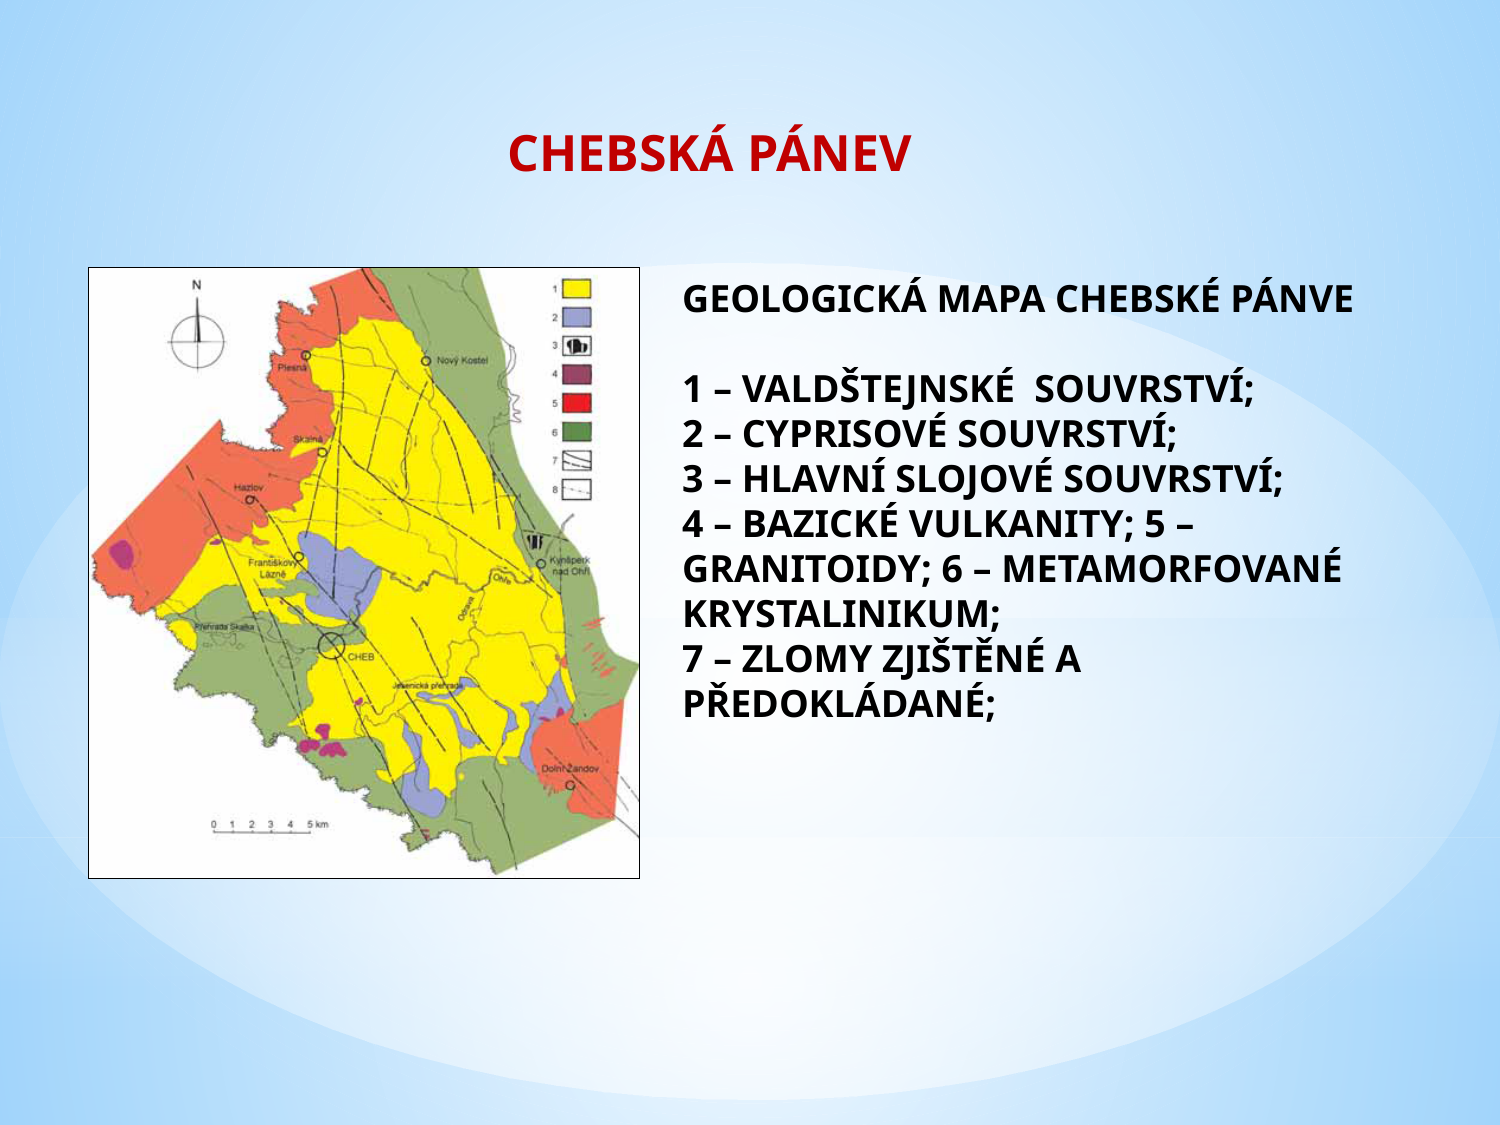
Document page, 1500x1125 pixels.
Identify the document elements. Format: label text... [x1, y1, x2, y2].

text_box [88, 266, 1418, 880]
text_box CHEBSKÁ PÁNEV [492, 113, 940, 189]
